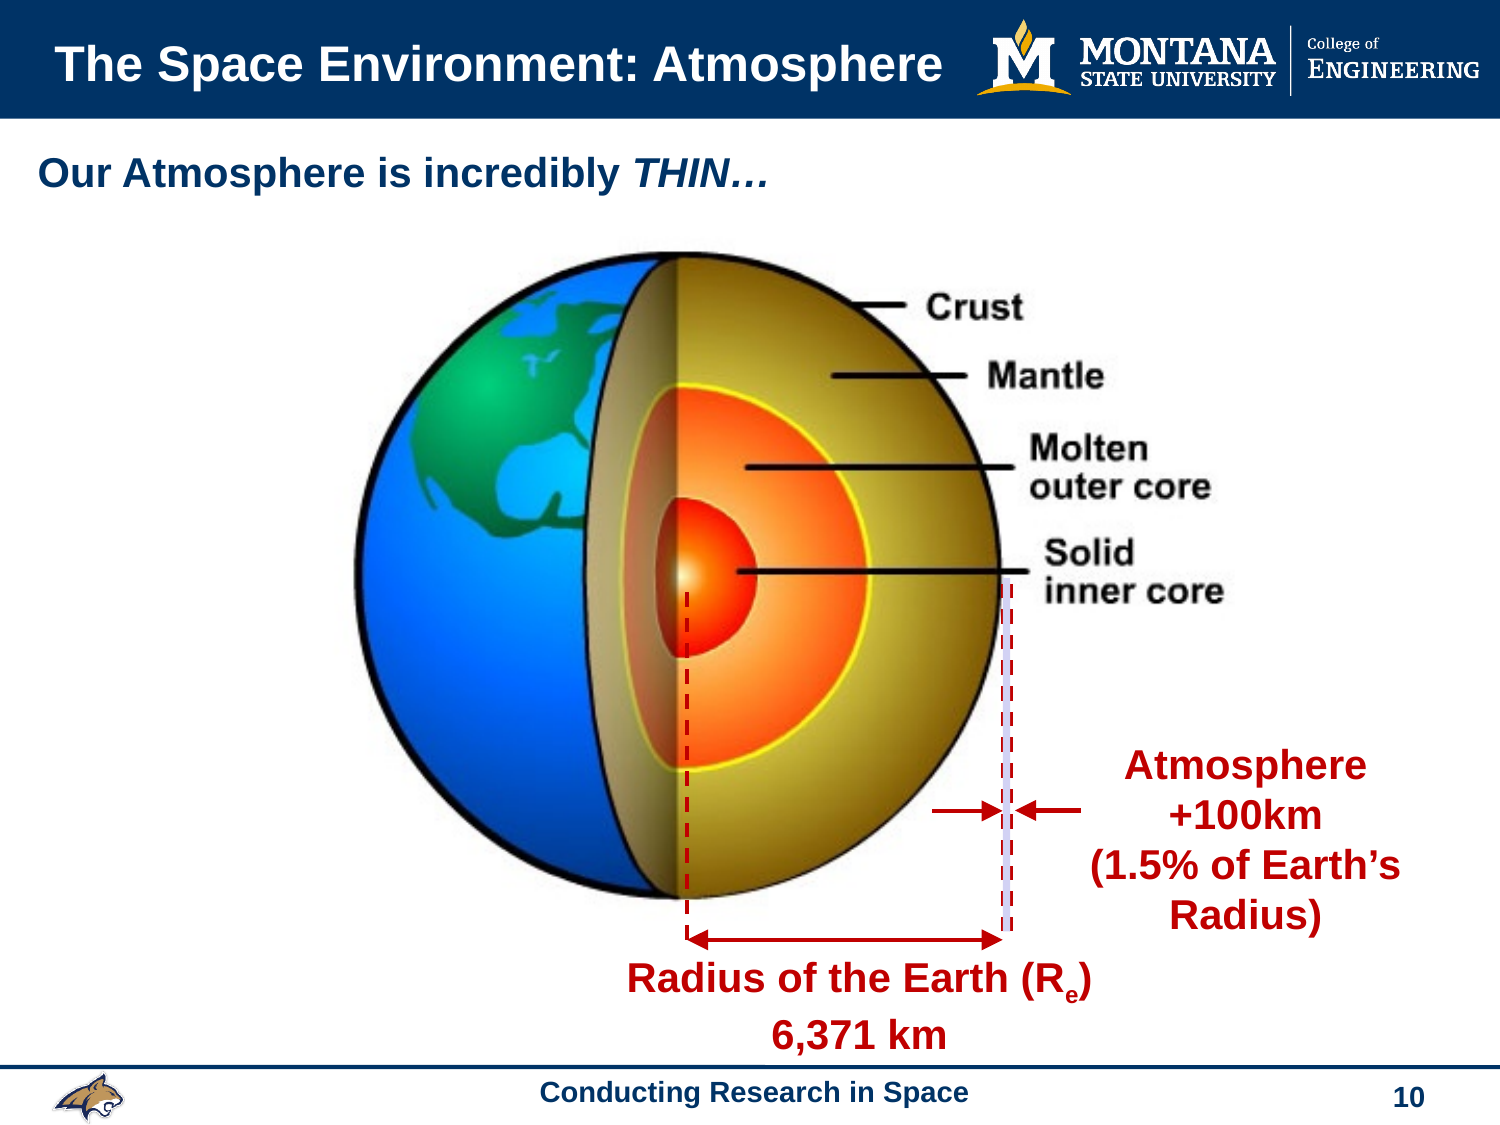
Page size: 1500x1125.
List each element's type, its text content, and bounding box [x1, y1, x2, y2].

text_box Atmosphere +100km (1.5% of Earth’s Radius) [1270, 737, 1482, 938]
picture [46, 1067, 125, 1125]
list Our Atmosphere is incredibly THIN… [22, 138, 1477, 1053]
title The Space Environment: Atmosphere [39, 29, 980, 94]
text_box Radius of the Earth (Re) 6,371 km [609, 959, 1111, 1059]
picture [269, 221, 1264, 952]
slide_number 10 [1355, 1070, 1463, 1116]
picture [977, 19, 1479, 96]
